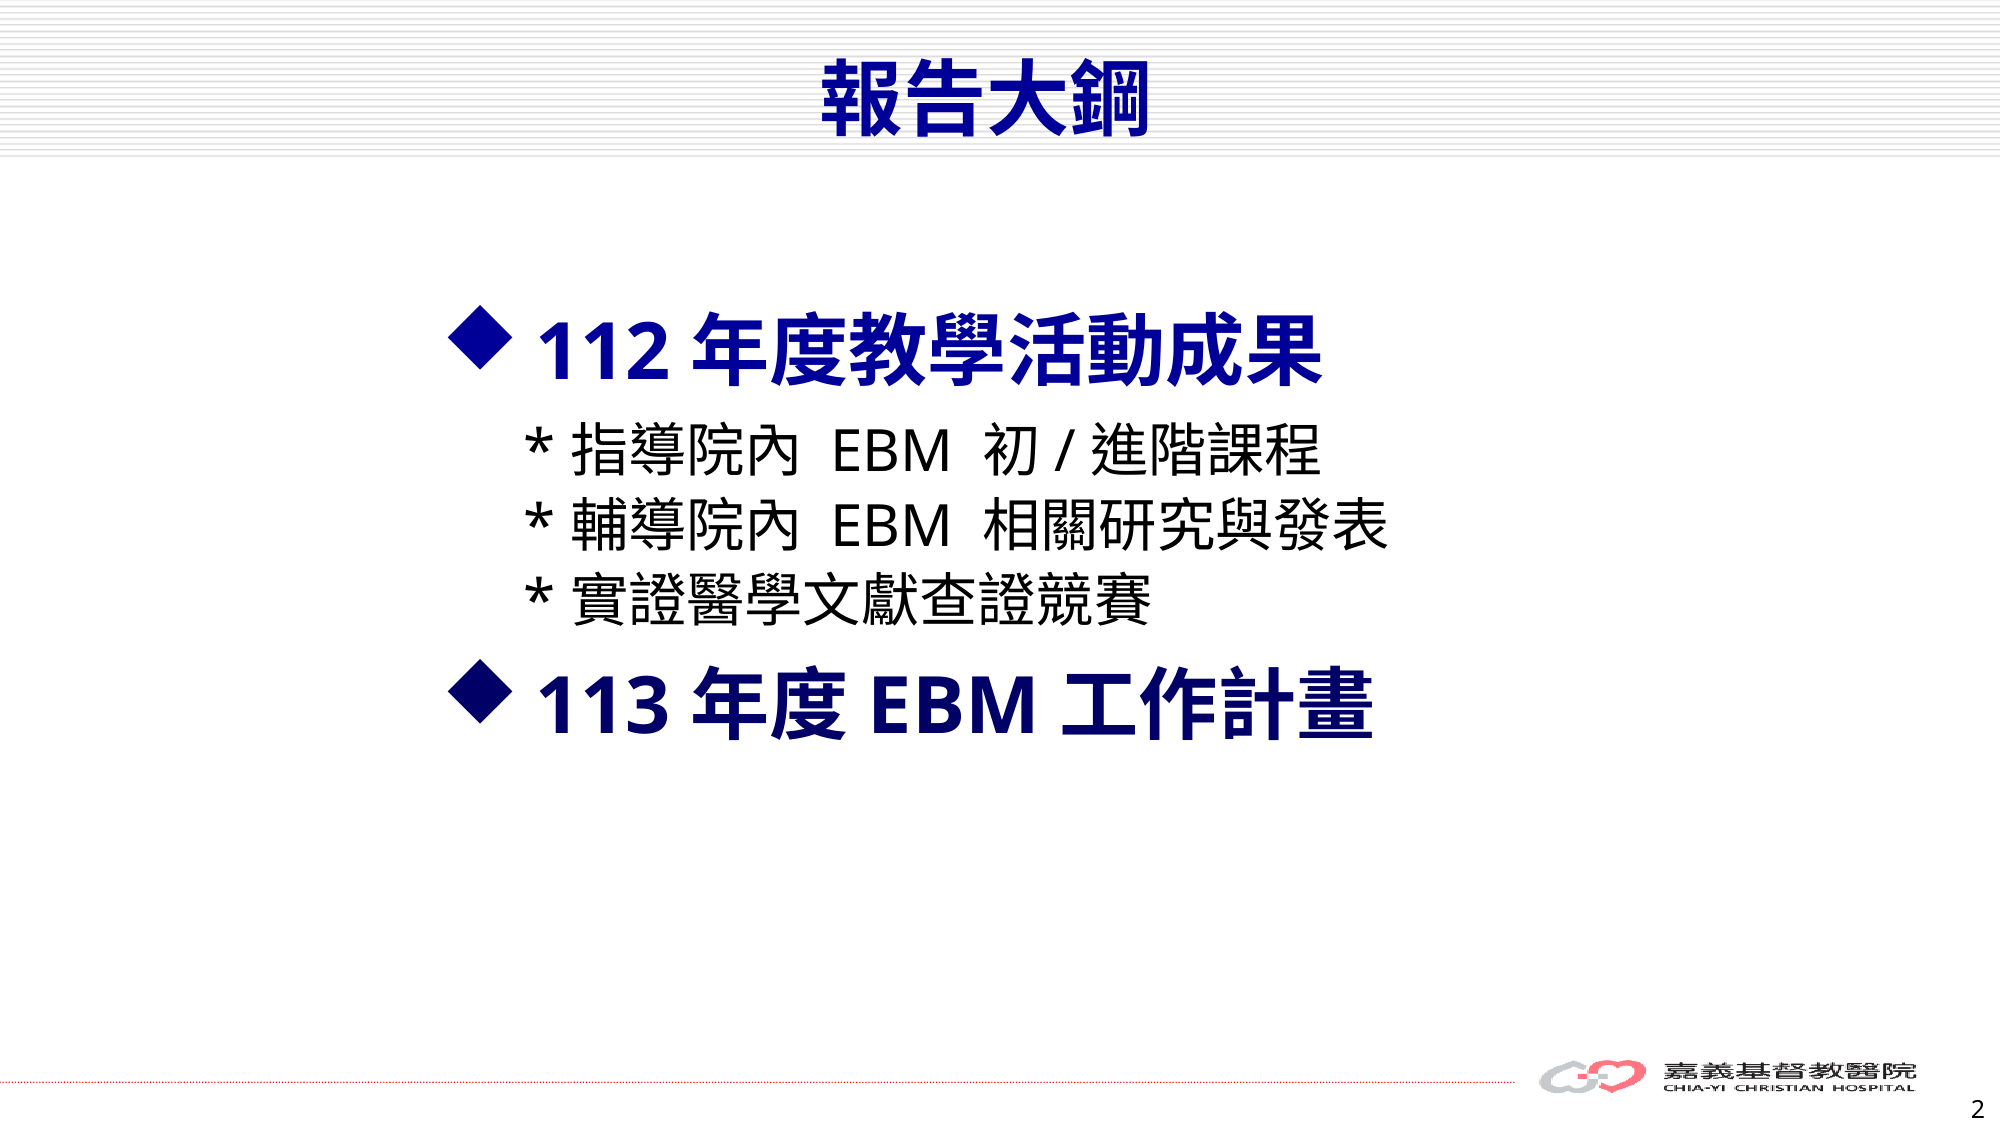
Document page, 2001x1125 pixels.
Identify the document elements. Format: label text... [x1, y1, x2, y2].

text_box 113年度EBM工作計畫 [426, 616, 1703, 788]
slide_number 2 [1566, 1085, 2000, 1125]
text_box 報告大鋼 [111, 16, 1862, 155]
picture [1535, 1058, 1921, 1094]
text_box *指導院內 EBM 初/進階課程 *輔導院內 EBM 相關研究與發表 *實證醫學文獻查證競賽 [509, 400, 1405, 616]
text_box 112年度教學活動成果 [426, 306, 1592, 484]
picture [0, 0, 2000, 161]
